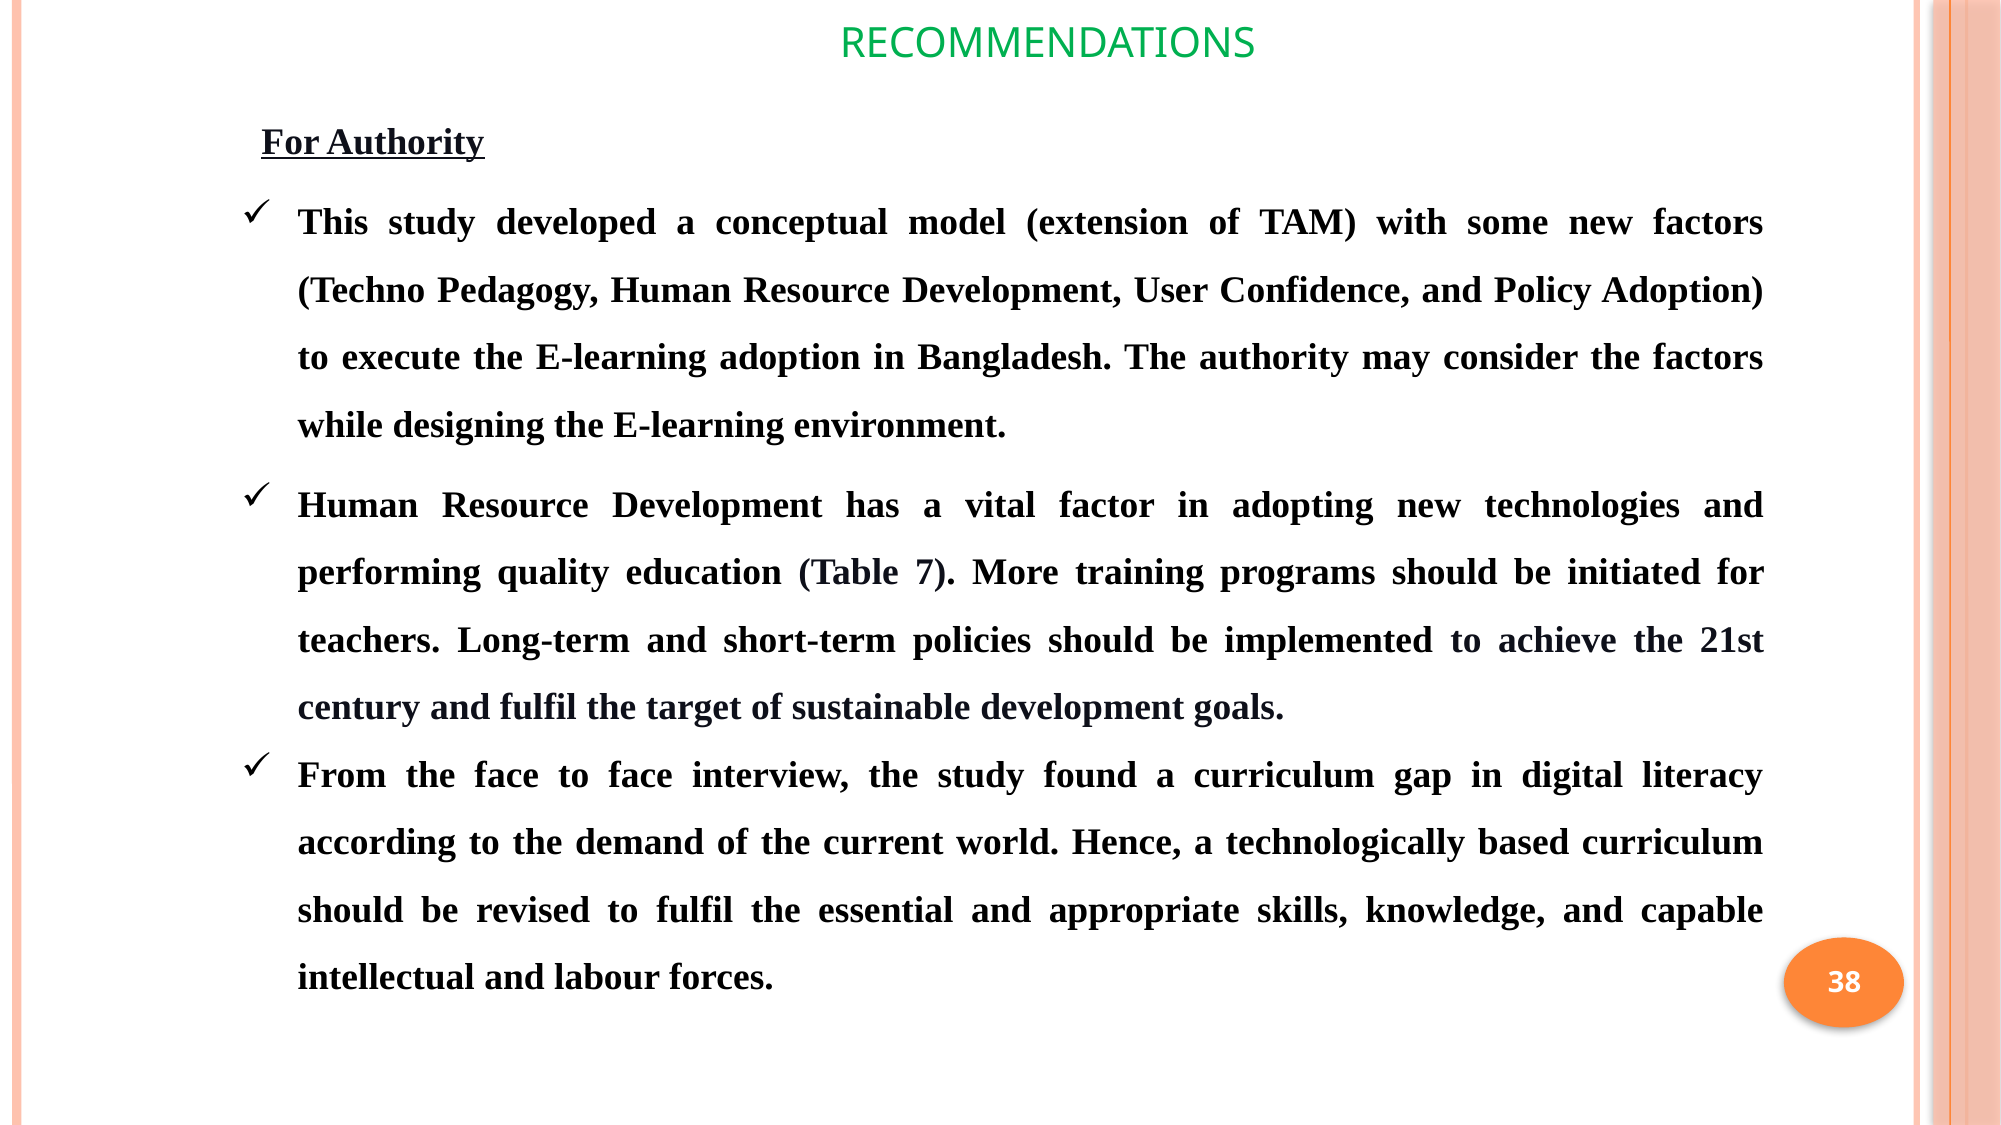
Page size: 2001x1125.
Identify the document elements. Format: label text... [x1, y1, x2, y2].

text_box For Authority This study developed a conceptual model (extension of TAM) with some new factors (Techno Pedagogy, Human Resource Development, User Confidence, and Policy Adoption) to execute the E-learning adoption in Bangladesh. The authority may consider the factors while designing the E-learning environment. Human Resource Development has a vital factor in adopting new technologies and performing quality education (Table 7). More training programs should be initiated for teachers. Long-term and short-term policies should be implemented to achieve the 21st century and fulfil the target of sustainable development goals. From the face to face interview, the study found a curriculum gap in digital literacy according to the demand of the current world. Hence, a technologically based curriculum should be revised to fulfil the essential and appropriate skills, knowledge, and capable intellectual and labour forces. [226, 109, 1780, 1005]
slide_number 38 [1777, 940, 1912, 1027]
text_box Recommendations [825, 0, 1400, 75]
